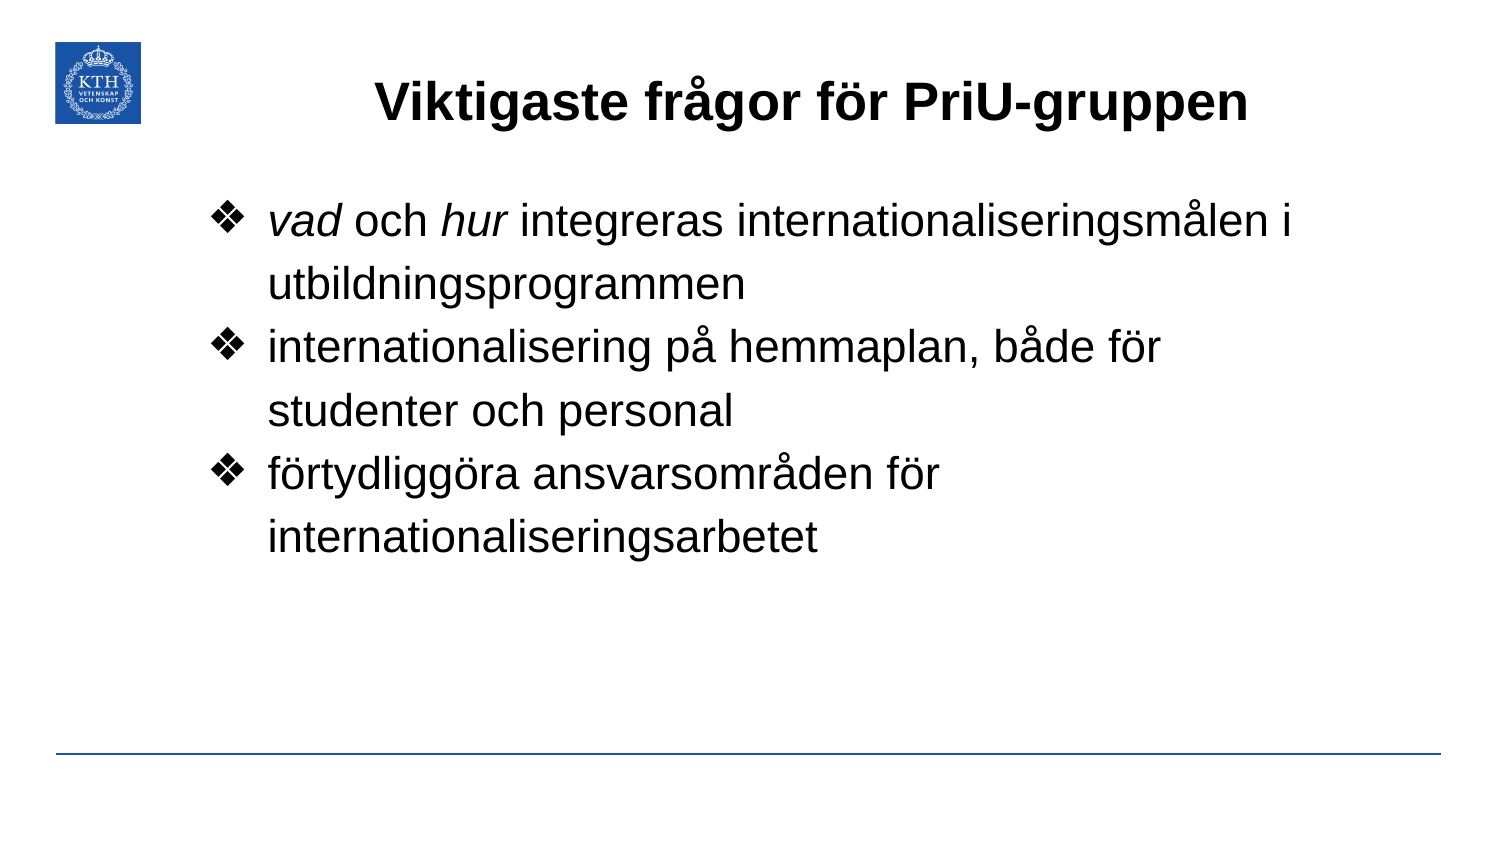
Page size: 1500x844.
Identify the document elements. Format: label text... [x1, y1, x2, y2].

list vad och hur integreras internationaliseringsmålen i utbildningsprogrammen internationalisering på hemmaplan, både för studenter och personal förtydliggöra ansvarsområden för internationaliseringsarbetet [177, 174, 1361, 697]
title Viktigaste frågor för PriU-gruppen [265, 53, 1361, 136]
picture [55, 42, 141, 124]
